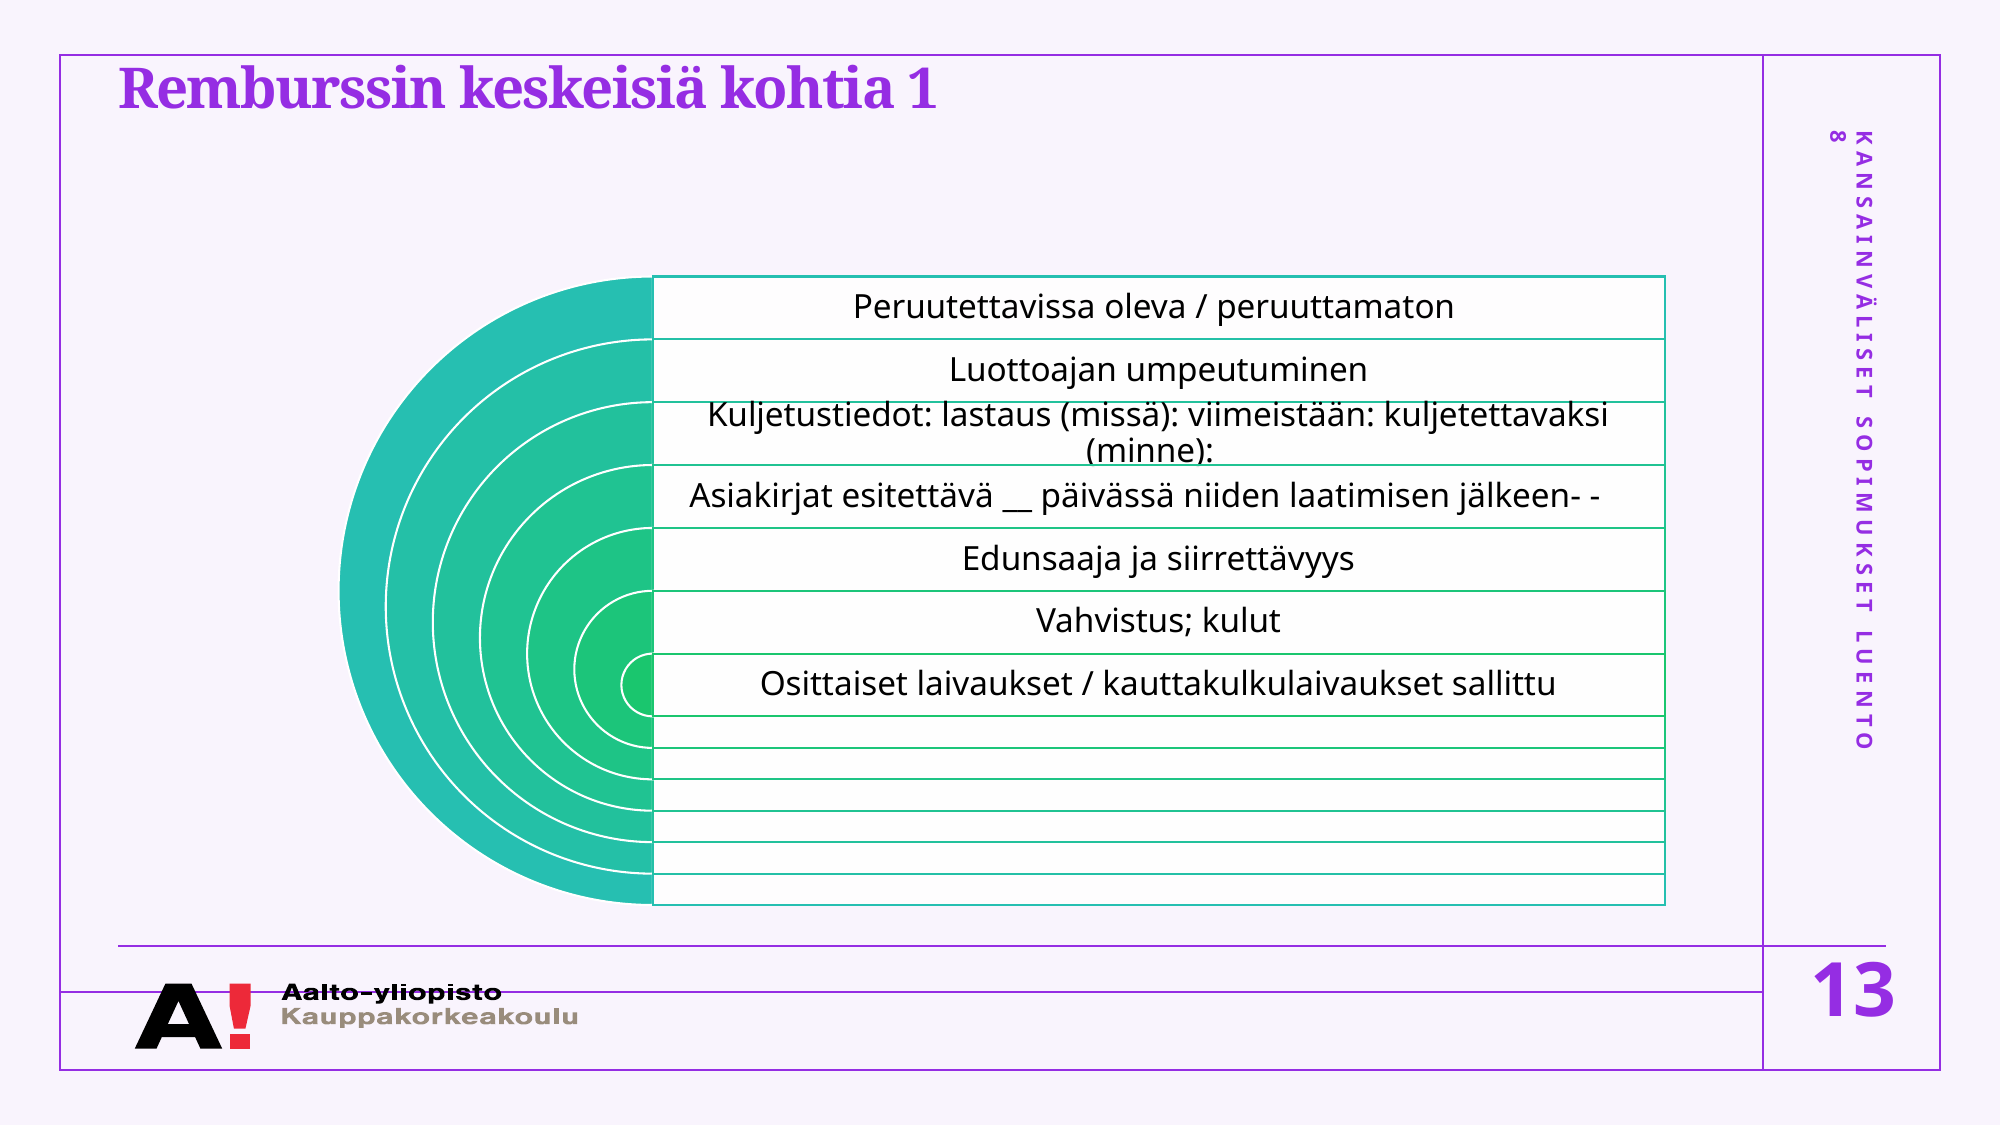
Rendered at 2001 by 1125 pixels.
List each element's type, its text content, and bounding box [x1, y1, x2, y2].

slide_number 13 [1775, 930, 1932, 1055]
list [338, 276, 1665, 905]
footer Kansainväliset sopimukset Luento 8 [1822, 115, 1883, 791]
title Remburssin keskeisiä kohtia 1 [118, 62, 1887, 259]
